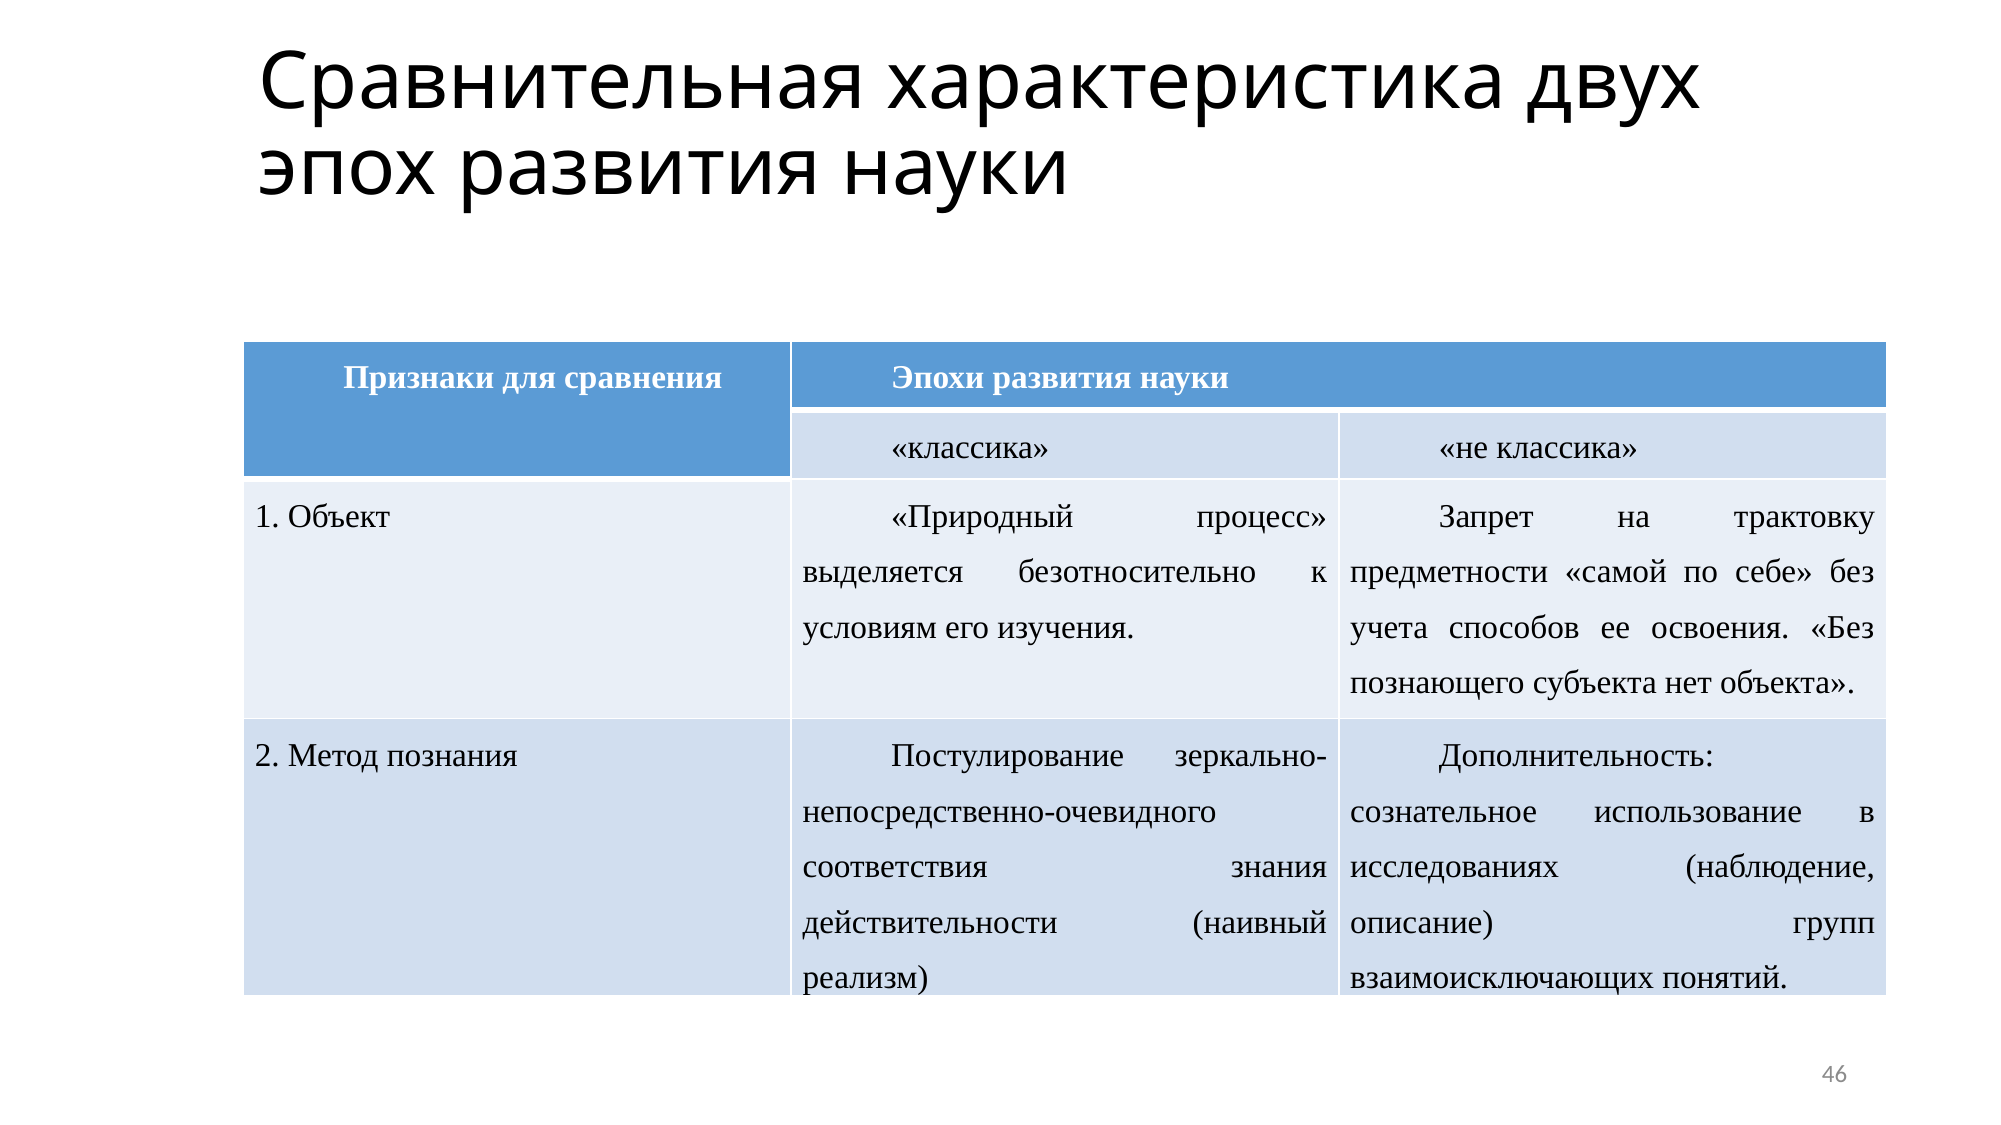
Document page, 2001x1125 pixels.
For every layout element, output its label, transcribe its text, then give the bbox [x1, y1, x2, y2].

title Сравнительная характеристика двух эпох развития науки [243, 31, 1887, 221]
table_cell Дополнительность: сознательное использование в исследованиях (наблюдение, описание) групп взаимоисключающих понятий. [1340, 719, 1886, 995]
table_cell «Природный процесс» выделяется безотносительно к условиям его изучения. [792, 480, 1338, 718]
table_cell 2. Метод познания [244, 719, 790, 995]
table_cell «не классика» [1340, 413, 1886, 478]
table_cell 1. Объект [244, 482, 790, 718]
table_header Эпохи развития науки [792, 342, 1886, 407]
table_cell «классика» [792, 413, 1338, 478]
slide_number 46 [1412, 1042, 1863, 1103]
table_cell Запрет на трактовку предметности «самой по себе» без учета способов ее освоения. «Без познающего субъекта нет объекта». [1340, 480, 1886, 718]
table_cell Постулирование зеркально-непосредственно-очевидного соответствия знания действительности (наивный реализм) [792, 719, 1338, 995]
table_header Признаки для сравнения [244, 342, 790, 476]
